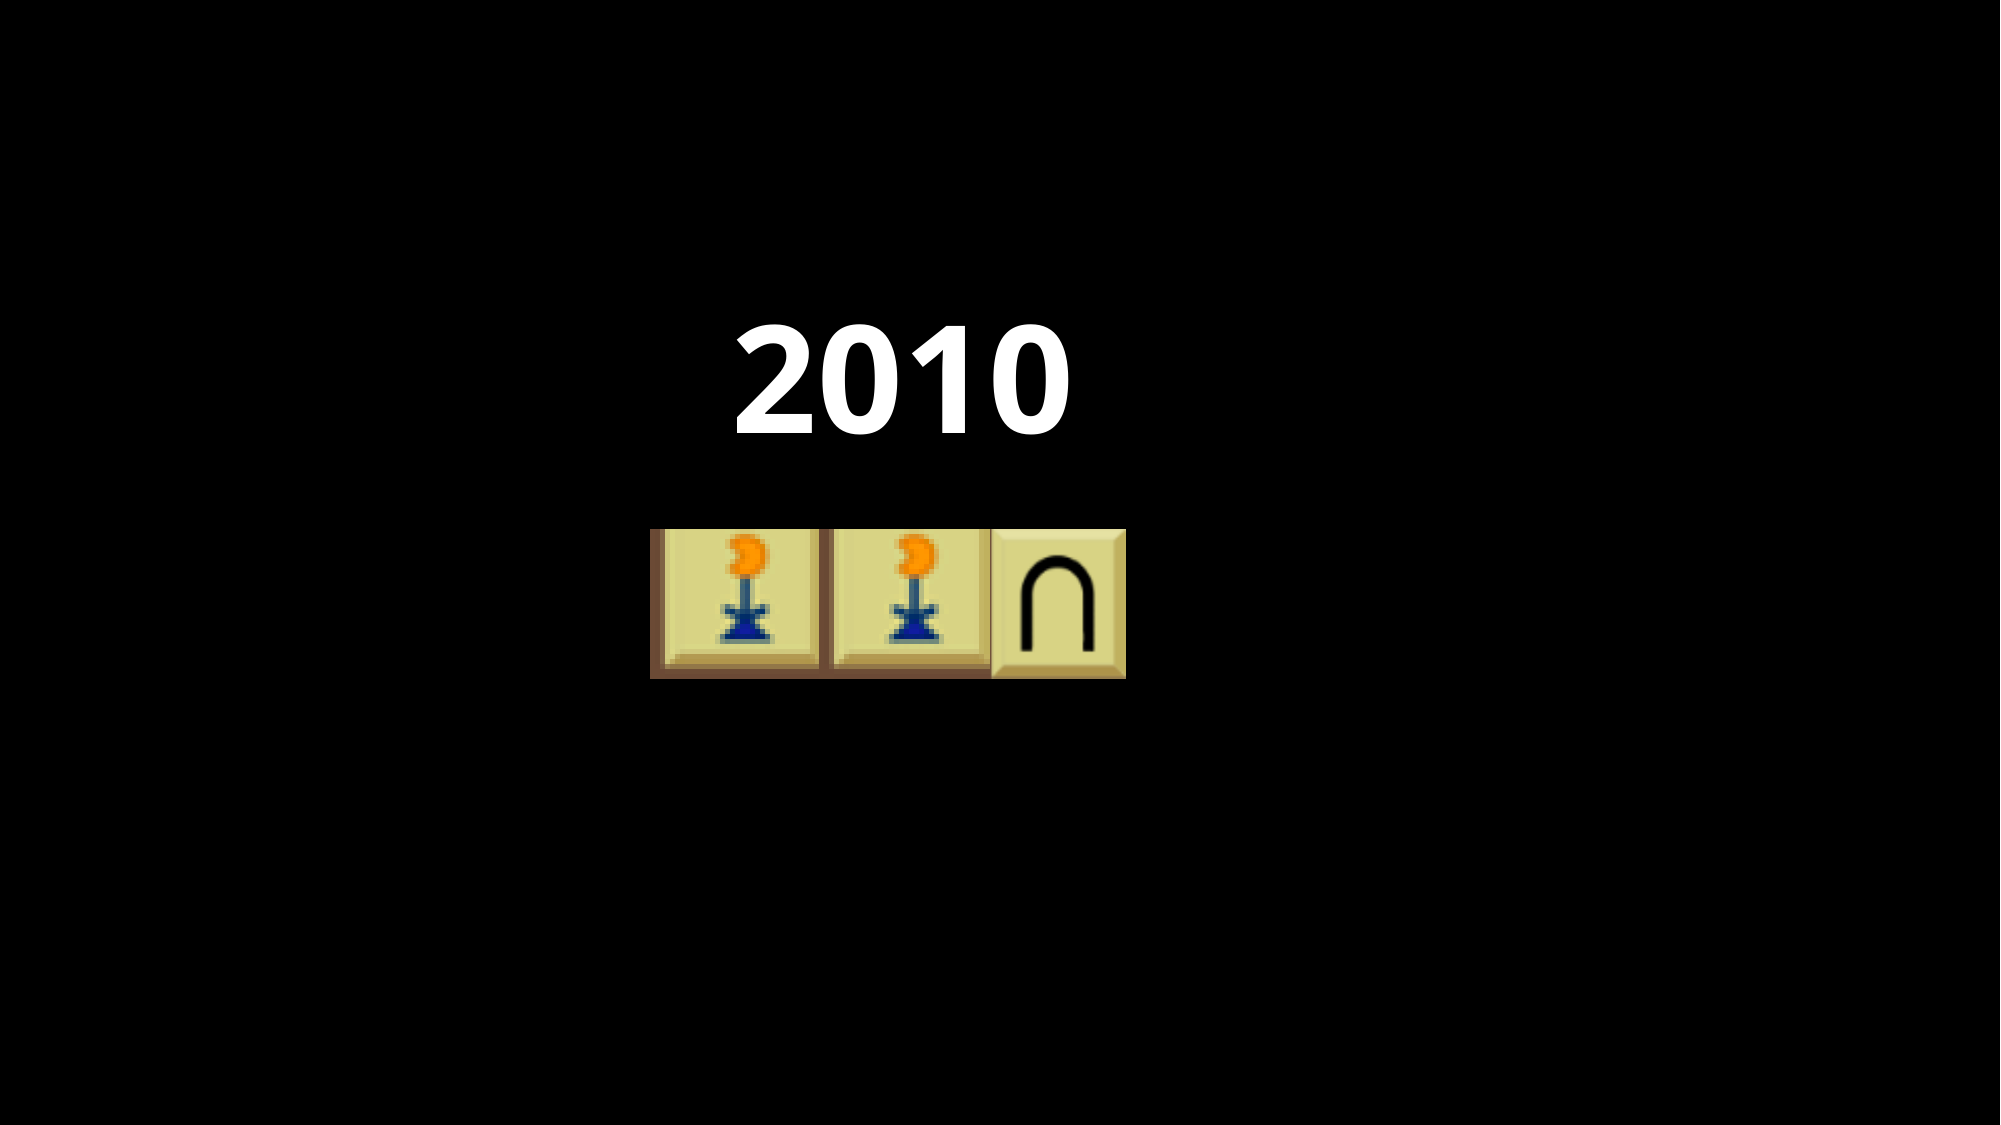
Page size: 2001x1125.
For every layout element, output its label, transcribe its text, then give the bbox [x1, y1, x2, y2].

text_box 2010 [717, 134, 1126, 353]
picture [649, 529, 1126, 679]
